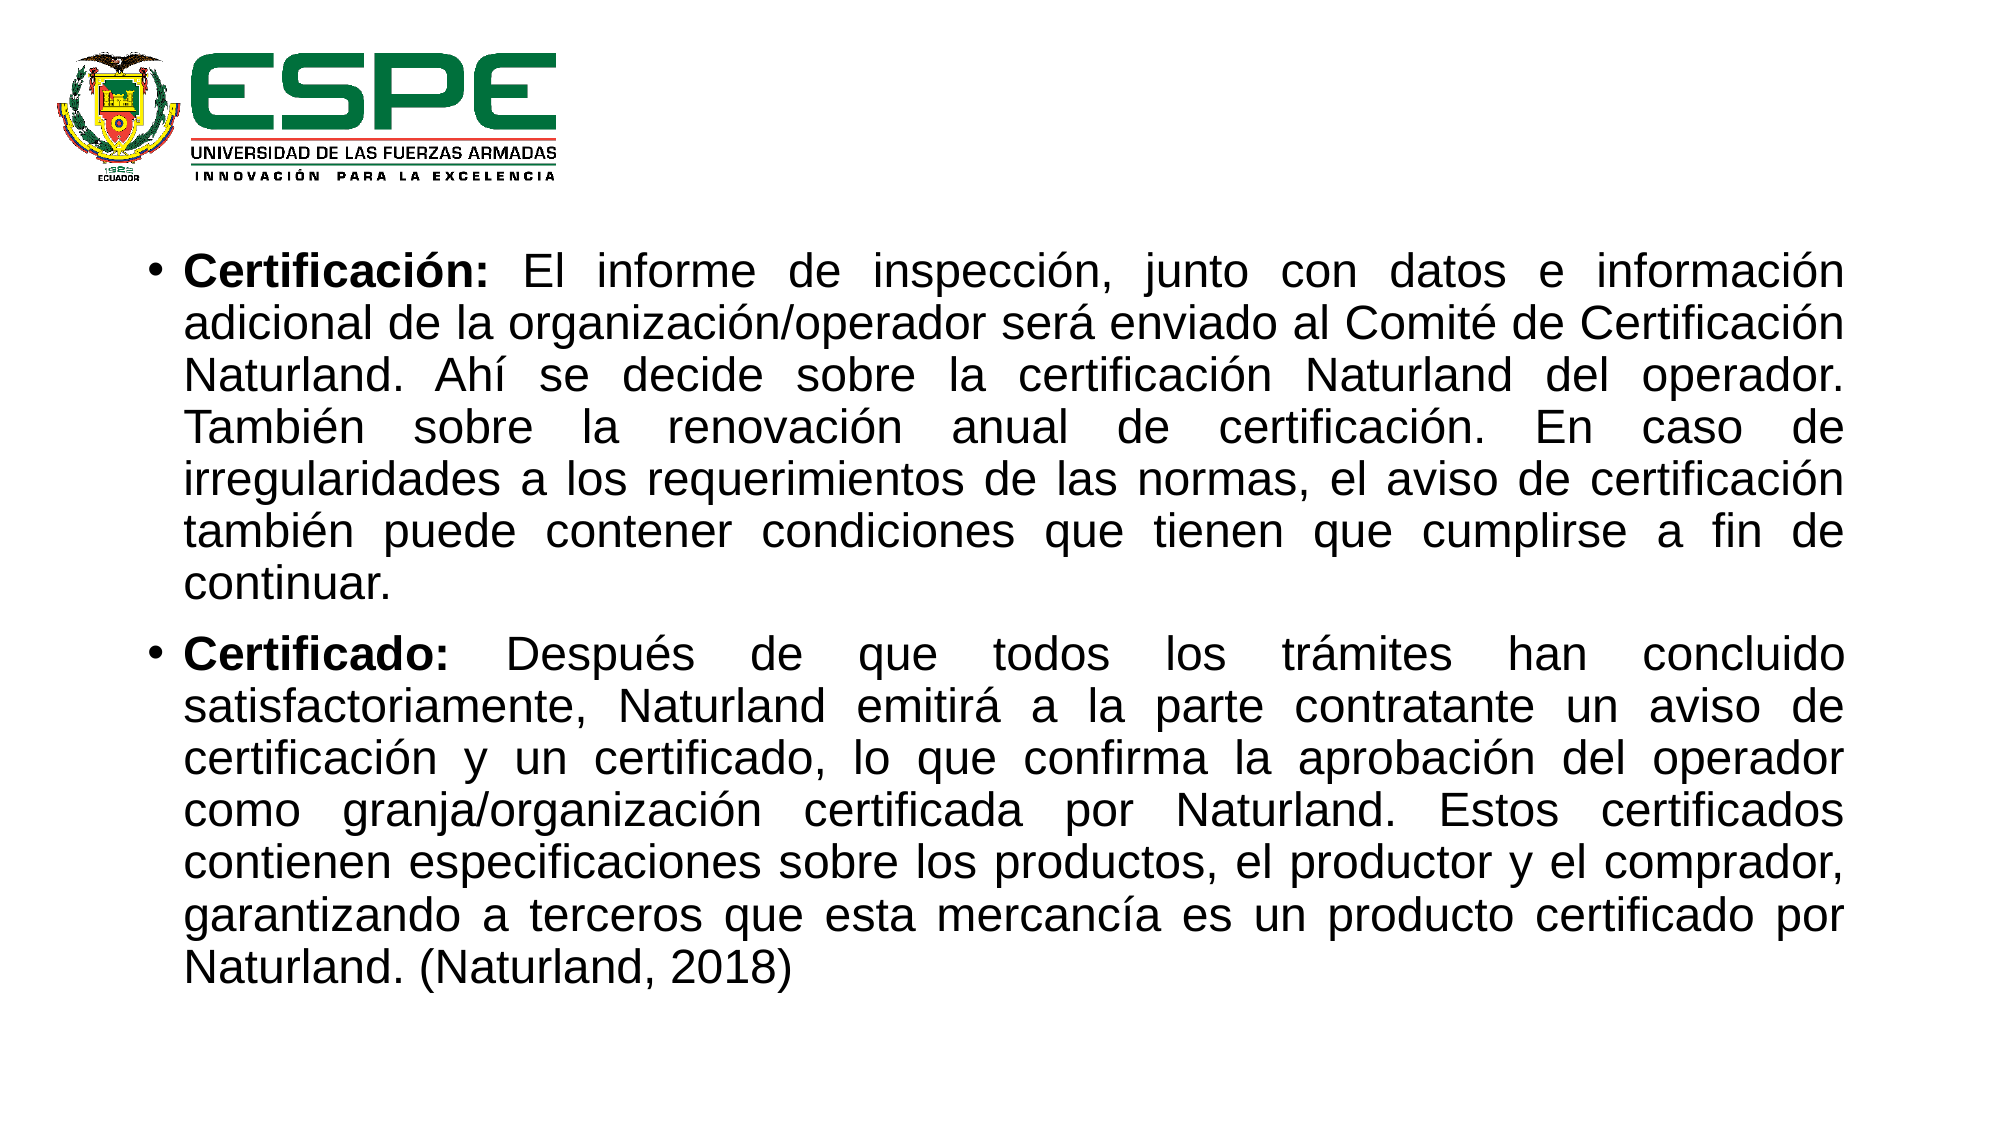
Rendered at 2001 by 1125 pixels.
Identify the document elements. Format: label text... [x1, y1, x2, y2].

list Certificación: El informe de inspección, junto con datos e información adicional de la organización/operador será enviado al Comité de Certificación Naturland. Ahí se decide sobre la certificación Naturland del operador. También sobre la renovación anual de certificación. En caso de irregularidades a los requerimientos de las normas, el aviso de certificación también puede contener condiciones que tienen que cumplirse a fin de continuar. Certificado: Después de que todos los trámites han concluido satisfactoriamente, Naturland emitirá a la parte contratante un aviso de certificación y un certificado, lo que confirma la aprobación del operador como granja/organización certificada por Naturland. Estos certificados contienen especificaciones sobre los productos, el productor y el comprador, garantizando a terceros que esta mercancía es un producto certificado por Naturland. (Naturland, 2018) [132, 238, 1863, 1014]
picture [57, 52, 556, 181]
